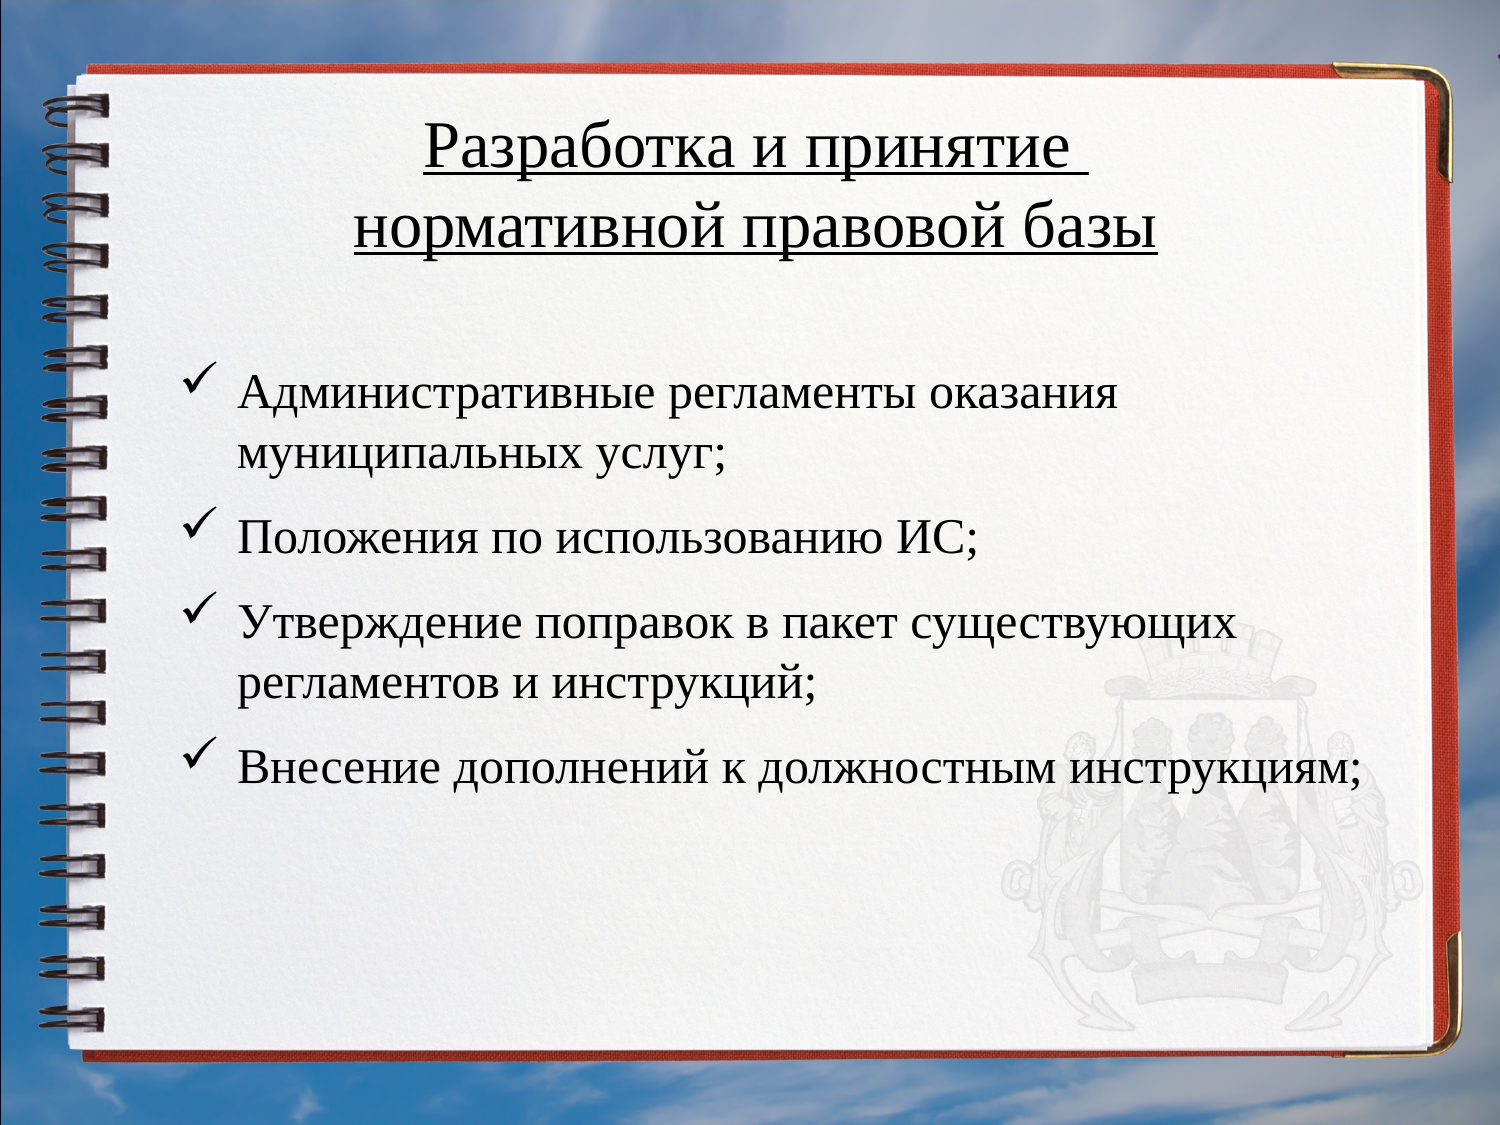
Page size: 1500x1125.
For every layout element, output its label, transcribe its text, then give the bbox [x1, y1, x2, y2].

picture [0, 0, 1500, 1125]
text_box Разработка и принятие нормативной правовой базы [81, 93, 1430, 269]
text_box Административные регламенты оказания муниципальных услуг; Положения по использованию ИС; Утверждение поправок в пакет существующих регламентов и инструкций; Внесение дополнений к должностным инструкциям; [163, 351, 1395, 872]
